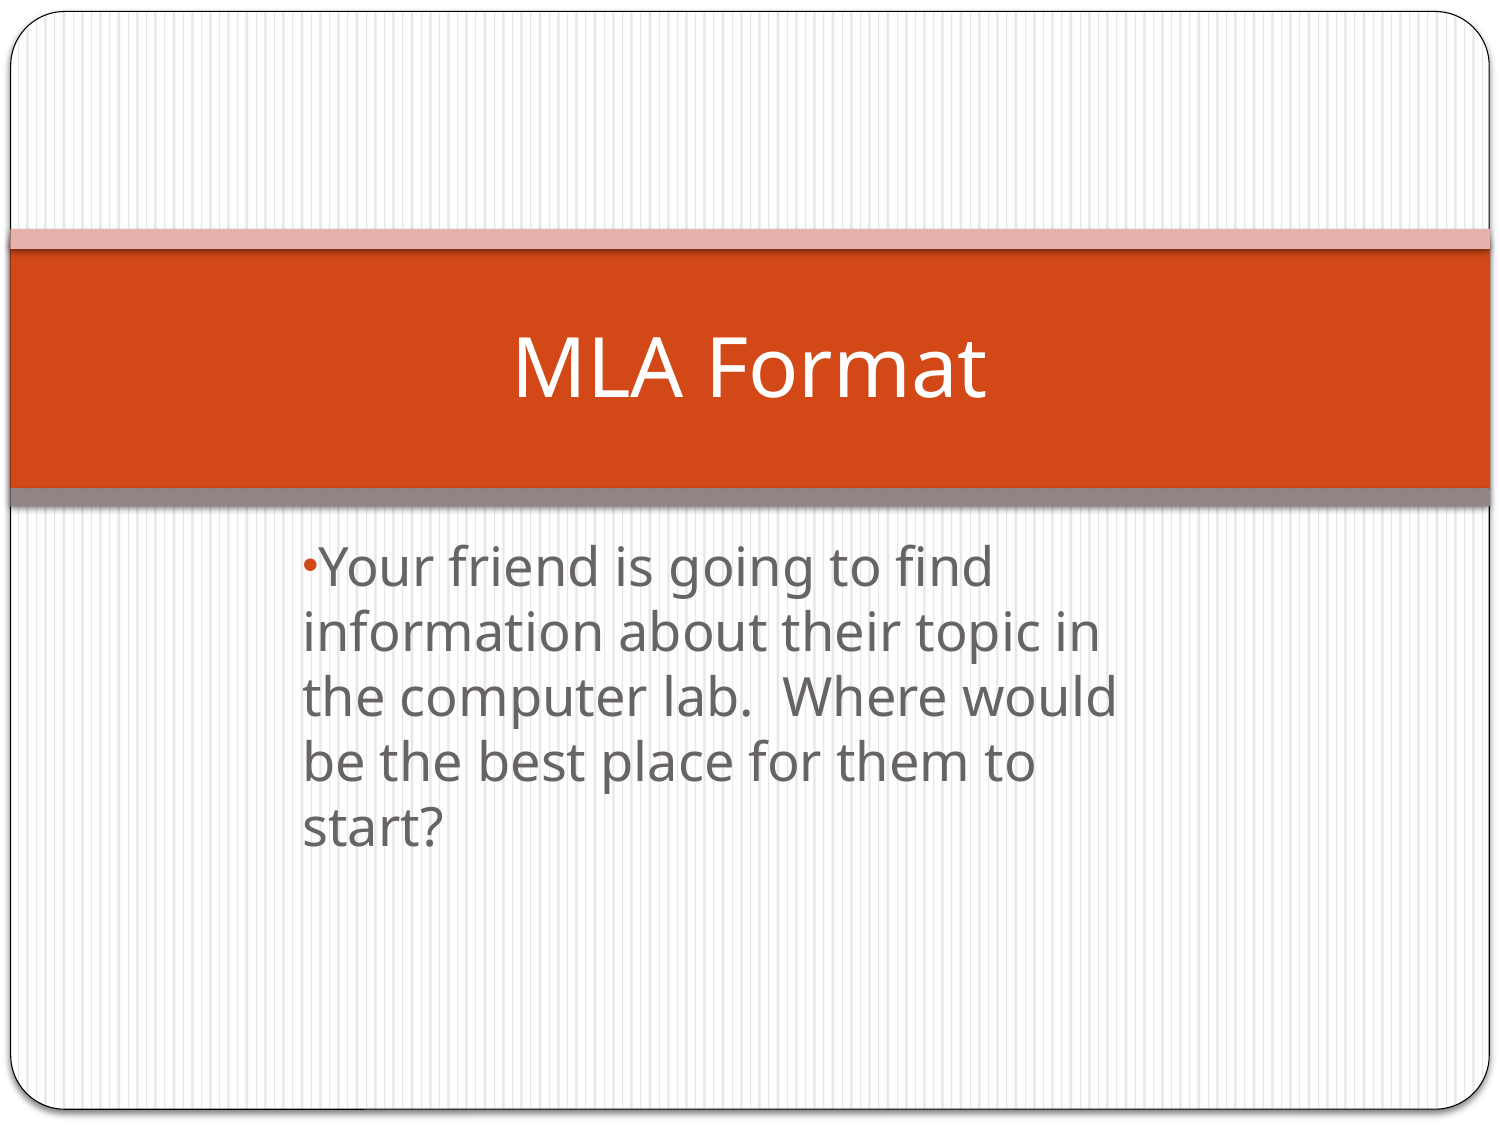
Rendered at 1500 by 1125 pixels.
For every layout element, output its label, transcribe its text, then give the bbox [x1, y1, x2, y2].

subtitle Your friend is going to find information about their topic in the computer lab. Where would be the best place for them to start? [287, 525, 1150, 1063]
title MLA Format [75, 247, 1425, 489]
